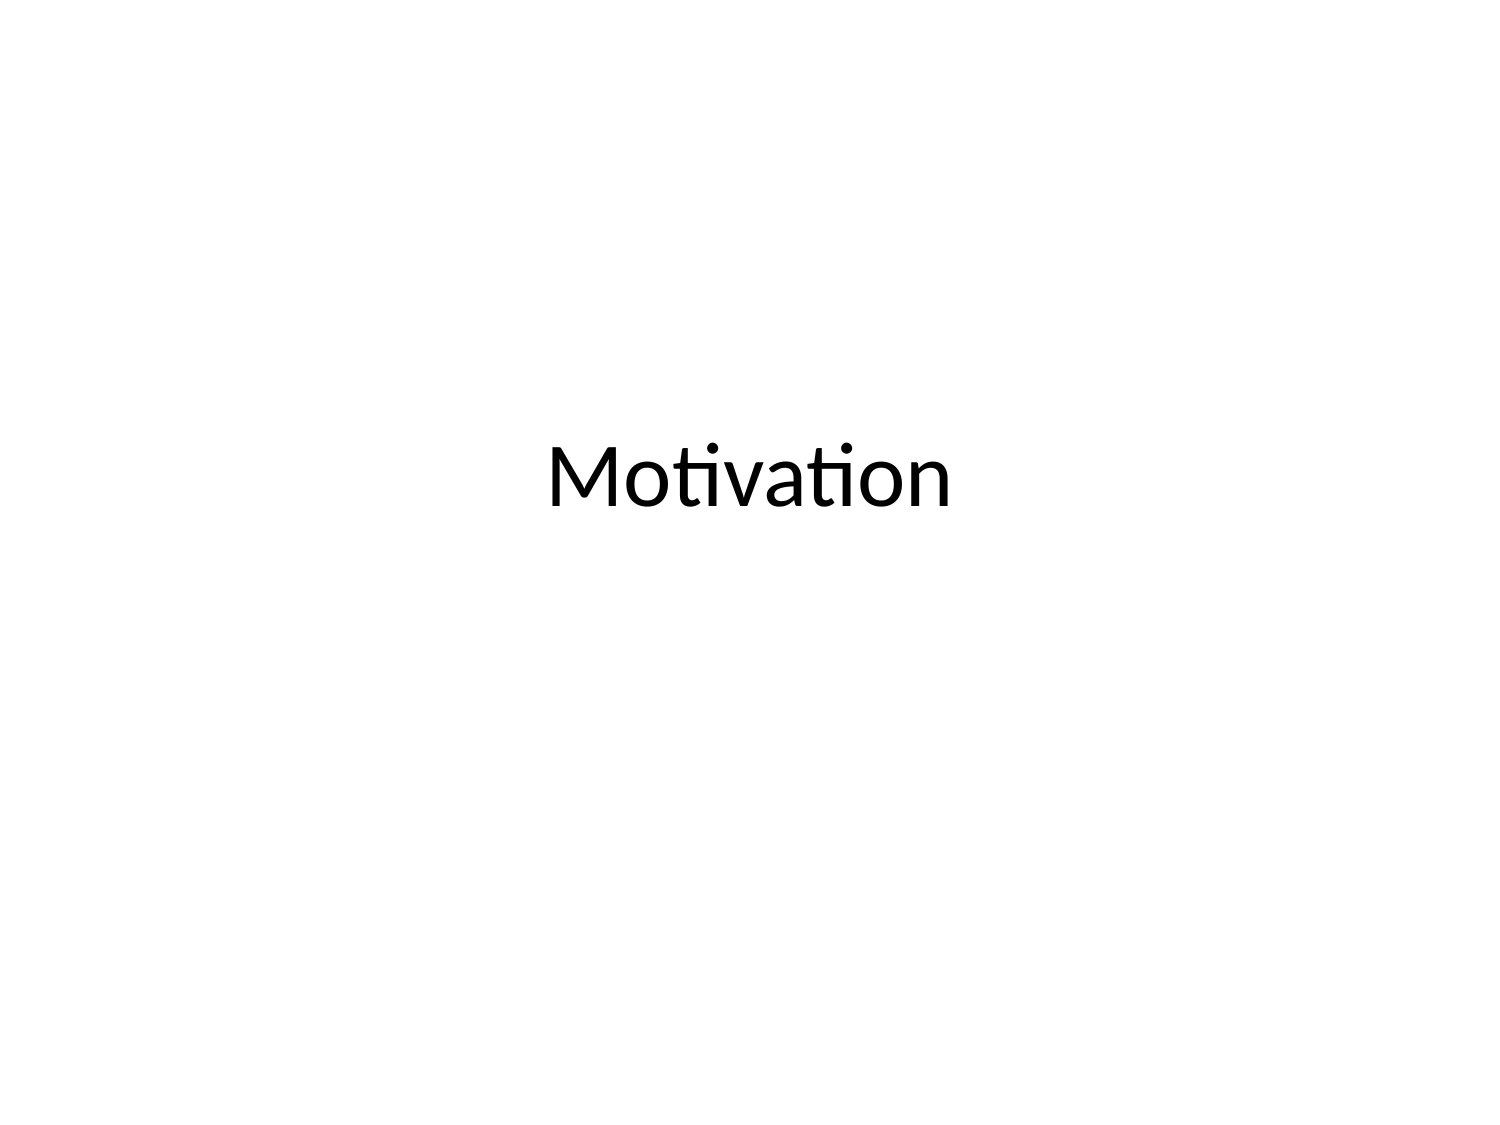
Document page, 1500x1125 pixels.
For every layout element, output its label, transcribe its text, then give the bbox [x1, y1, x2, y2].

title Motivation [112, 349, 1388, 591]
